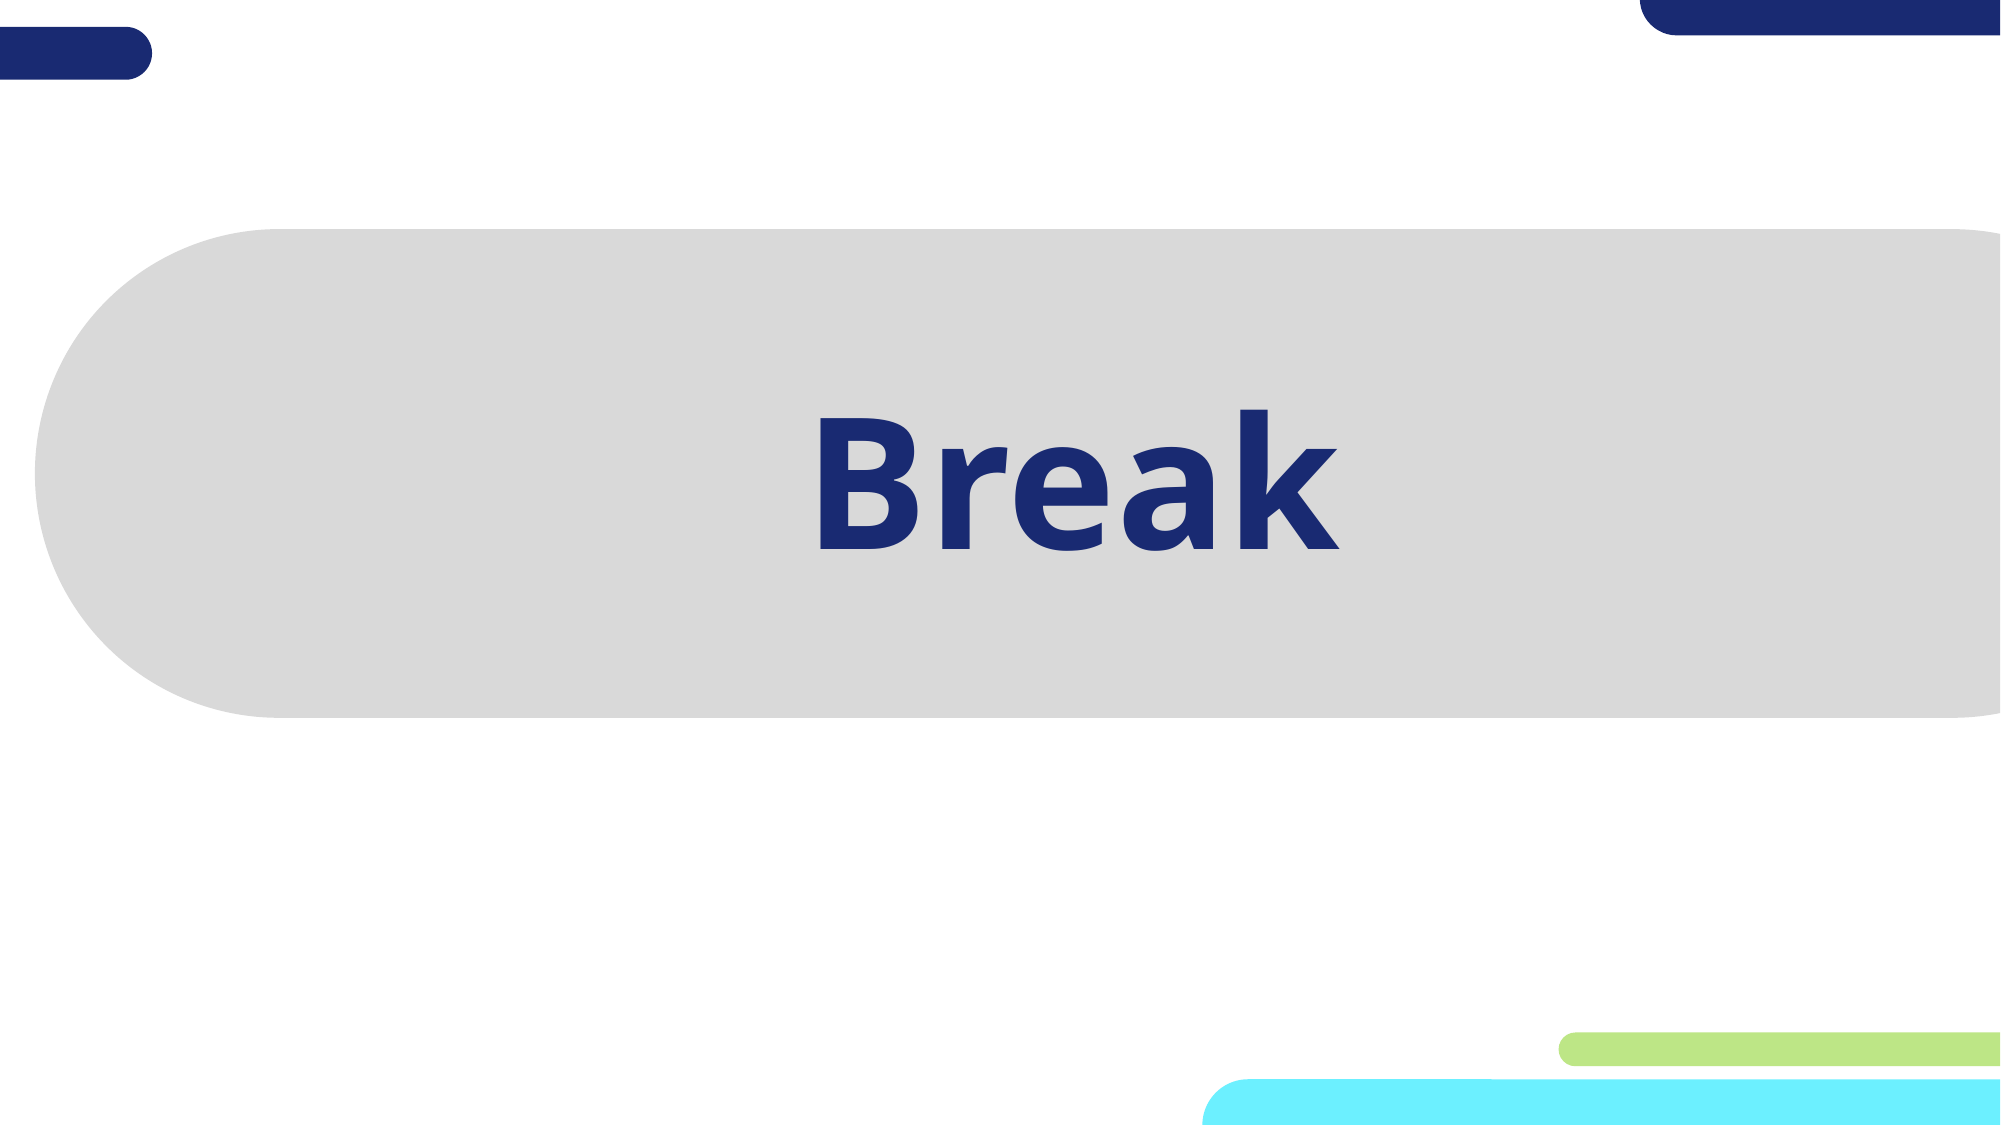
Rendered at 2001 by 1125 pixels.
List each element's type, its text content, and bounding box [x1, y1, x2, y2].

title Break [180, 372, 1965, 580]
